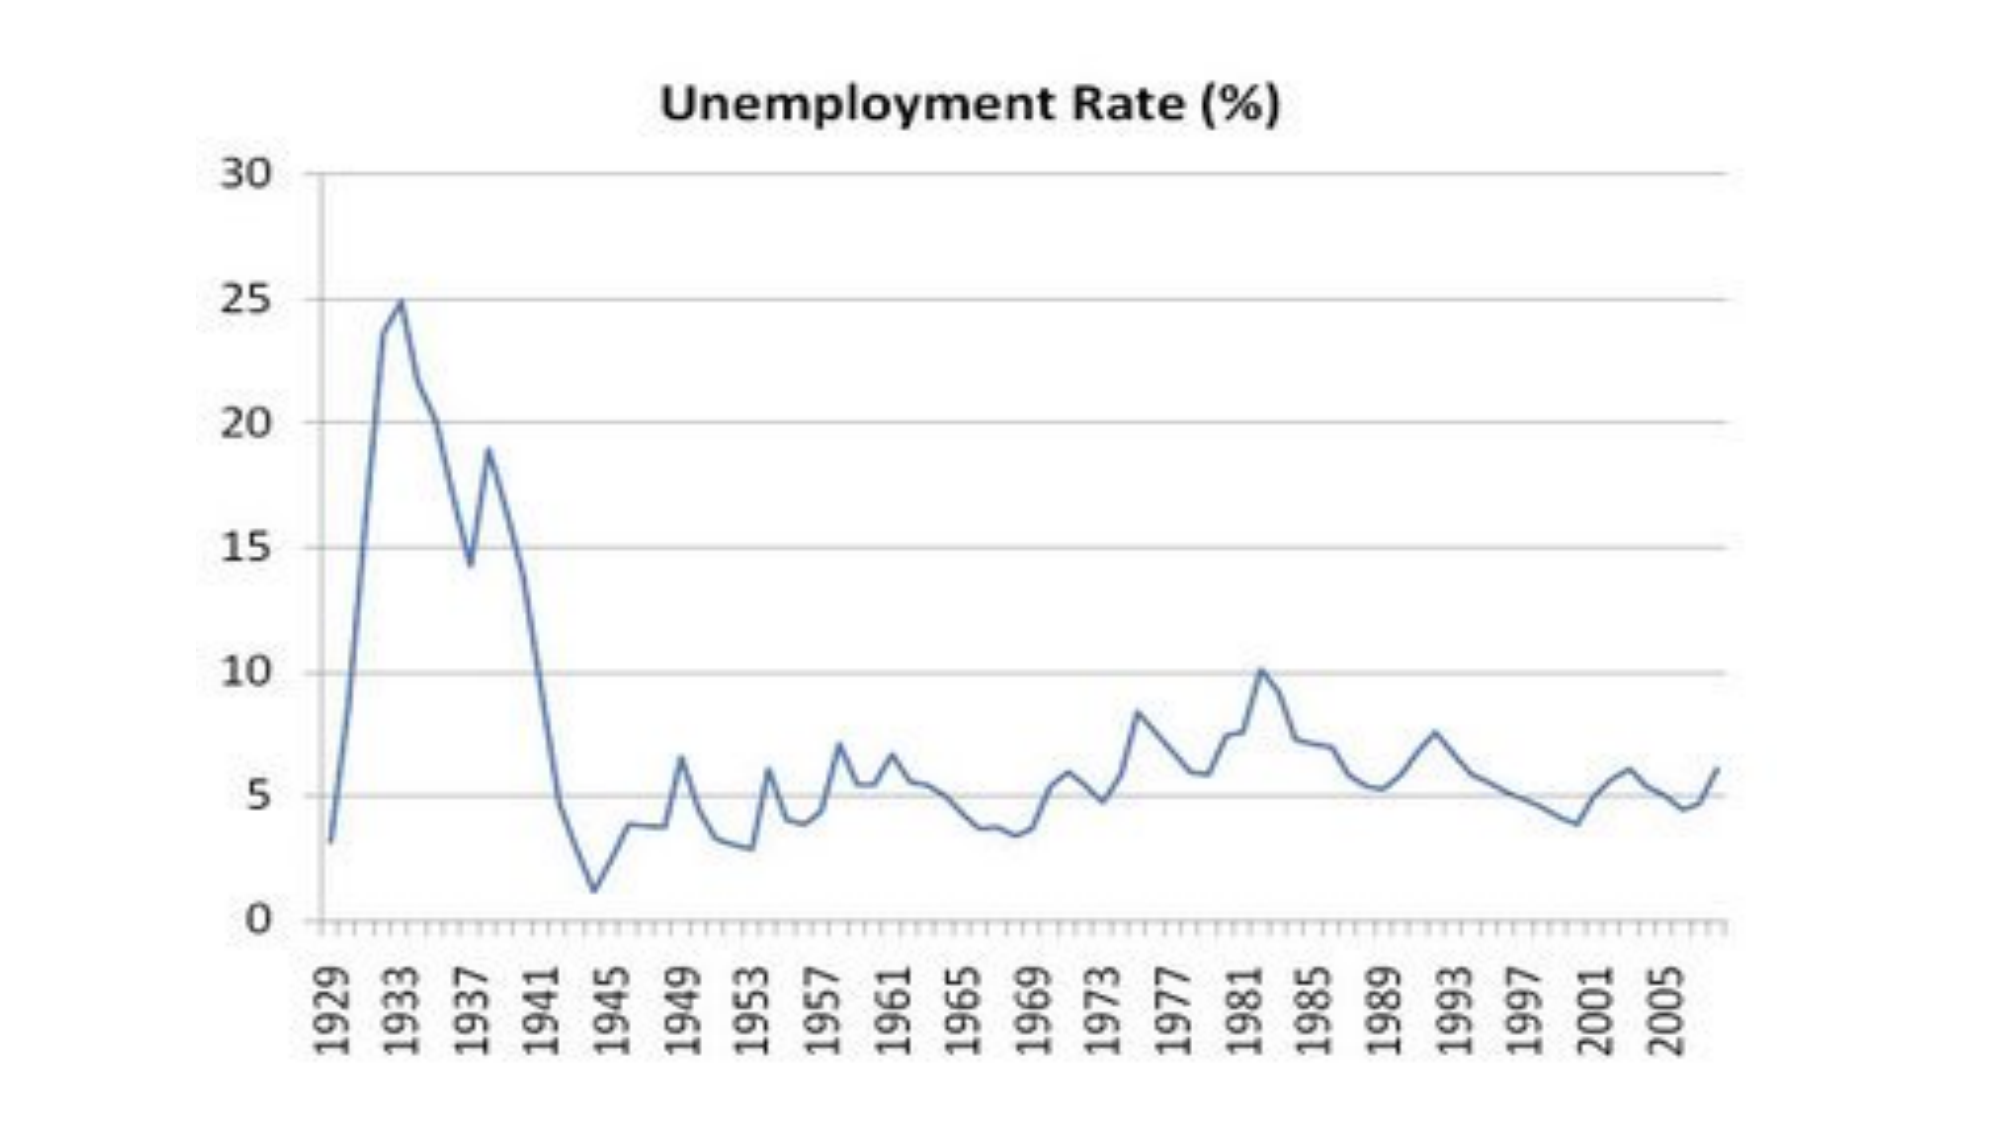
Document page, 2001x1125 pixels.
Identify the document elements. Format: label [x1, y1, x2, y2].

picture [196, 54, 1777, 1105]
